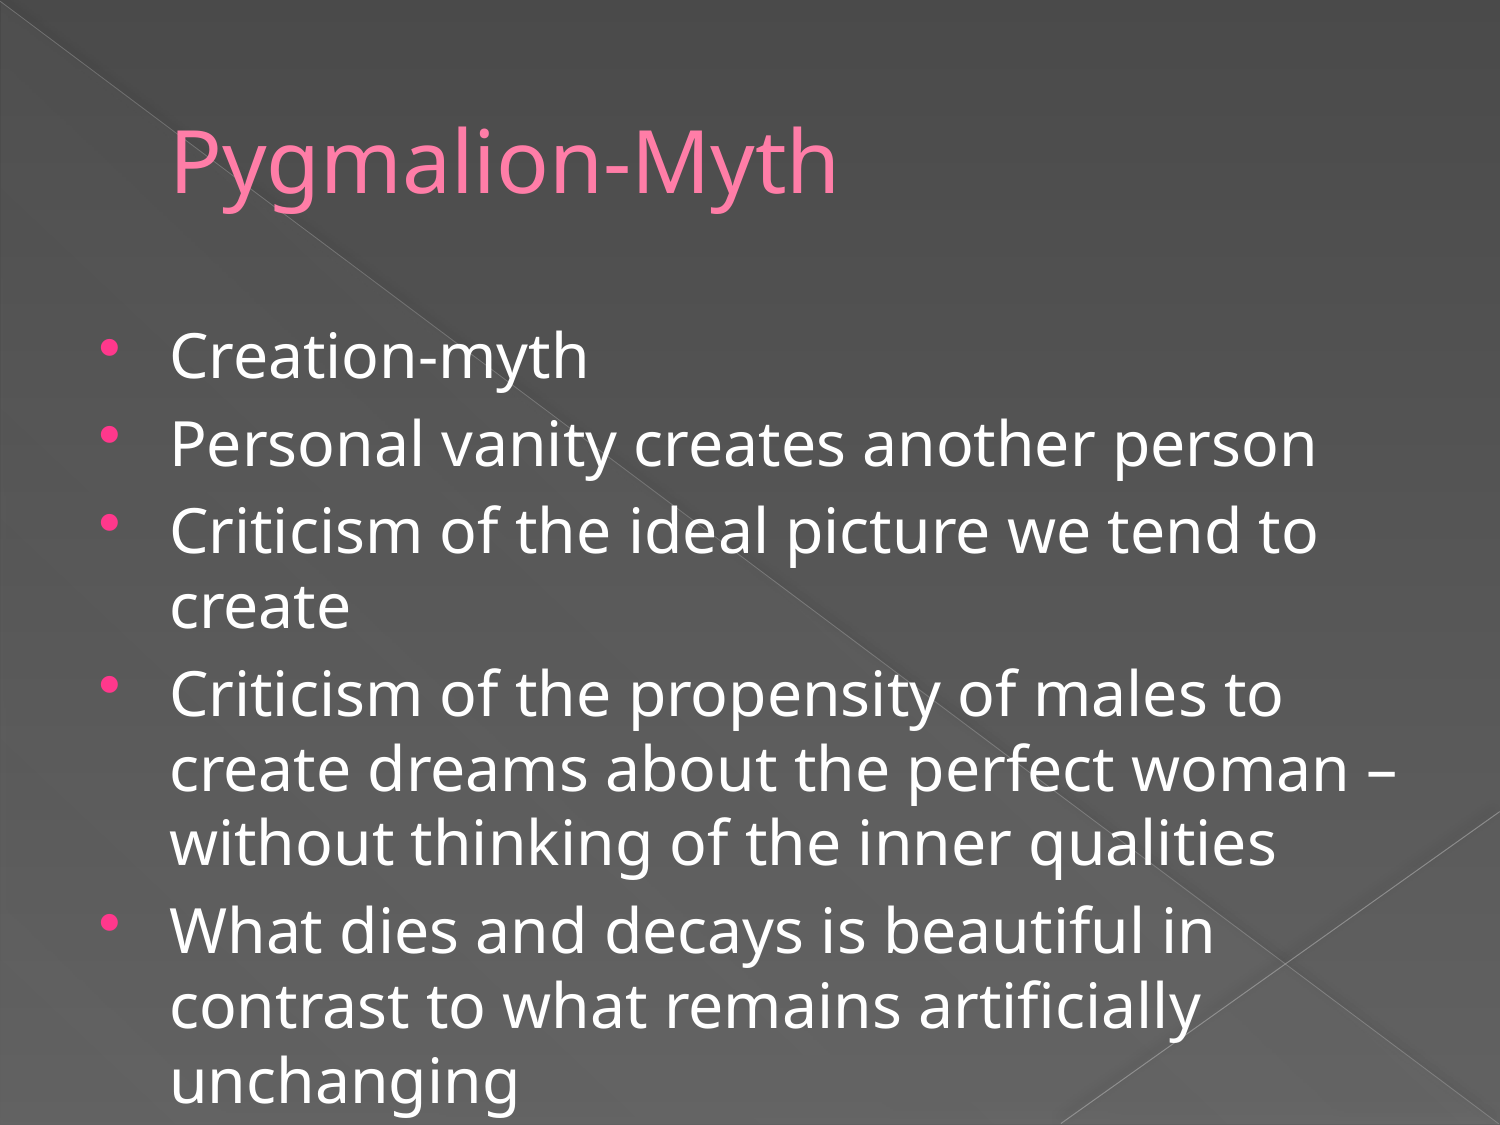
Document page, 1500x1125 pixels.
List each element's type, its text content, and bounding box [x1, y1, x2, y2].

title Pygmalion-Myth [75, 43, 1425, 274]
list Creation-myth Personal vanity creates another person Criticism of the ideal picture we tend to create Criticism of the propensity of males to create dreams about the perfect woman – without thinking of the inner qualities What dies and decays is beautiful in contrast to what remains artificially unchanging [75, 308, 1425, 1125]
